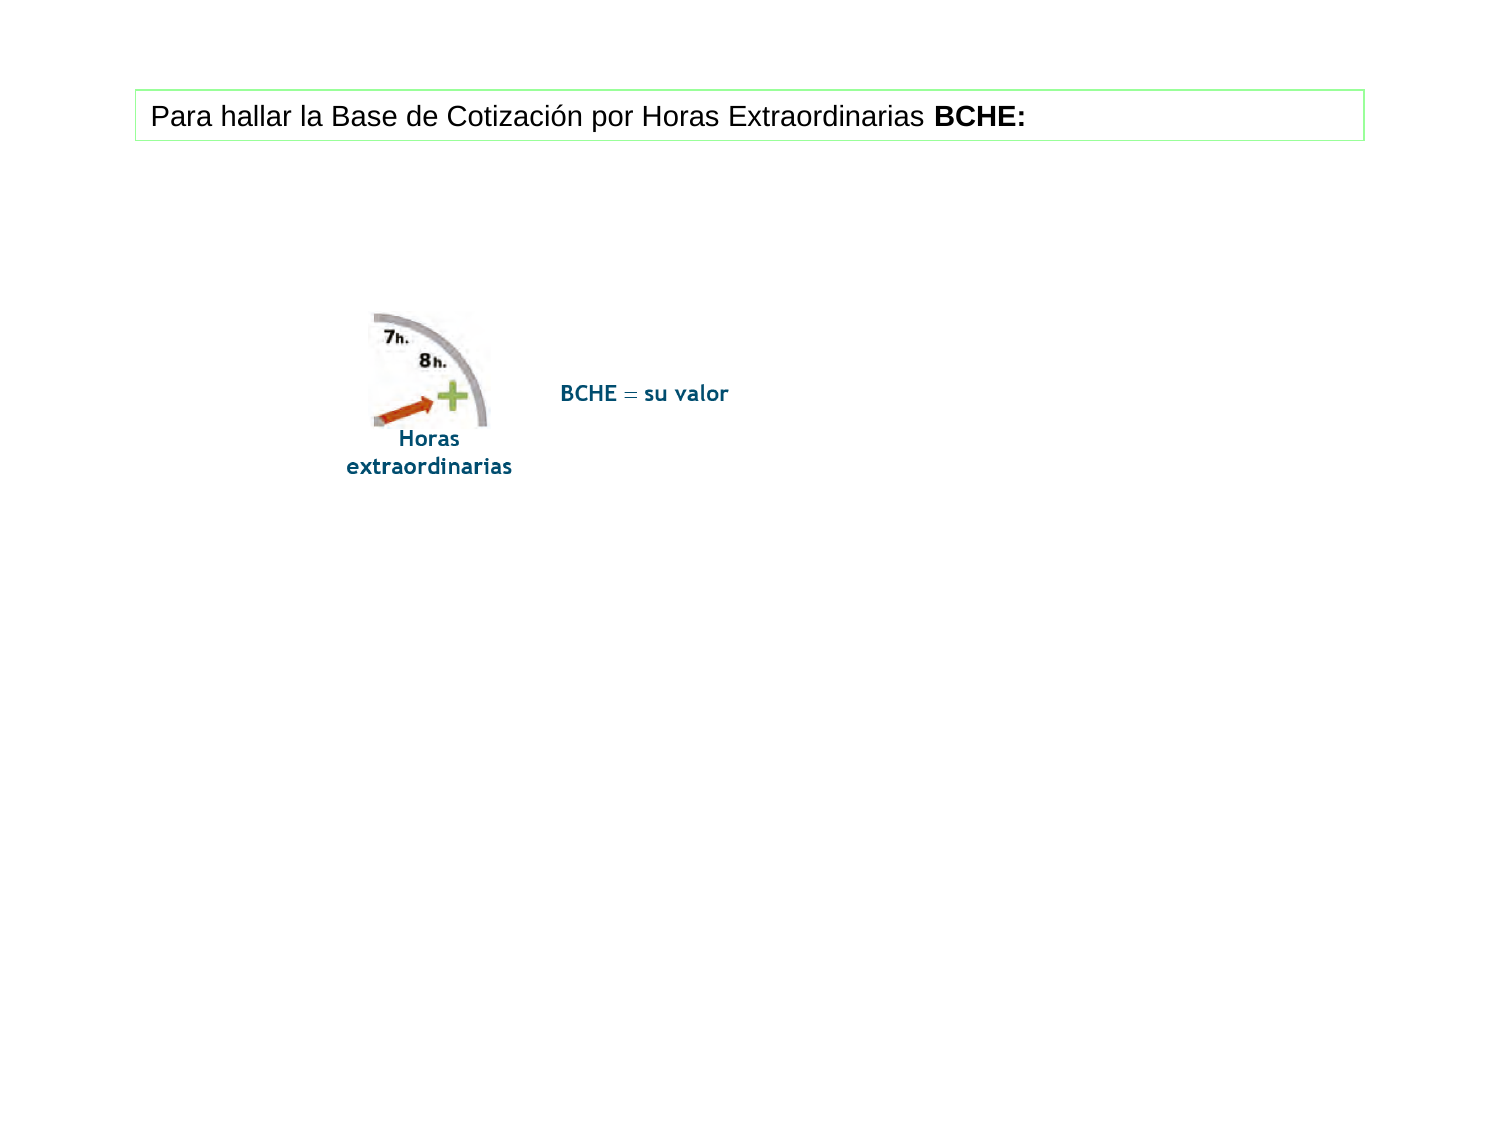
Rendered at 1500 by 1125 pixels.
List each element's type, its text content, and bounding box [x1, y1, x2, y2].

text_box Para hallar la Base de Cotización por Horas Extraordinarias BCHE: [135, 90, 1365, 141]
picture [312, 302, 741, 486]
